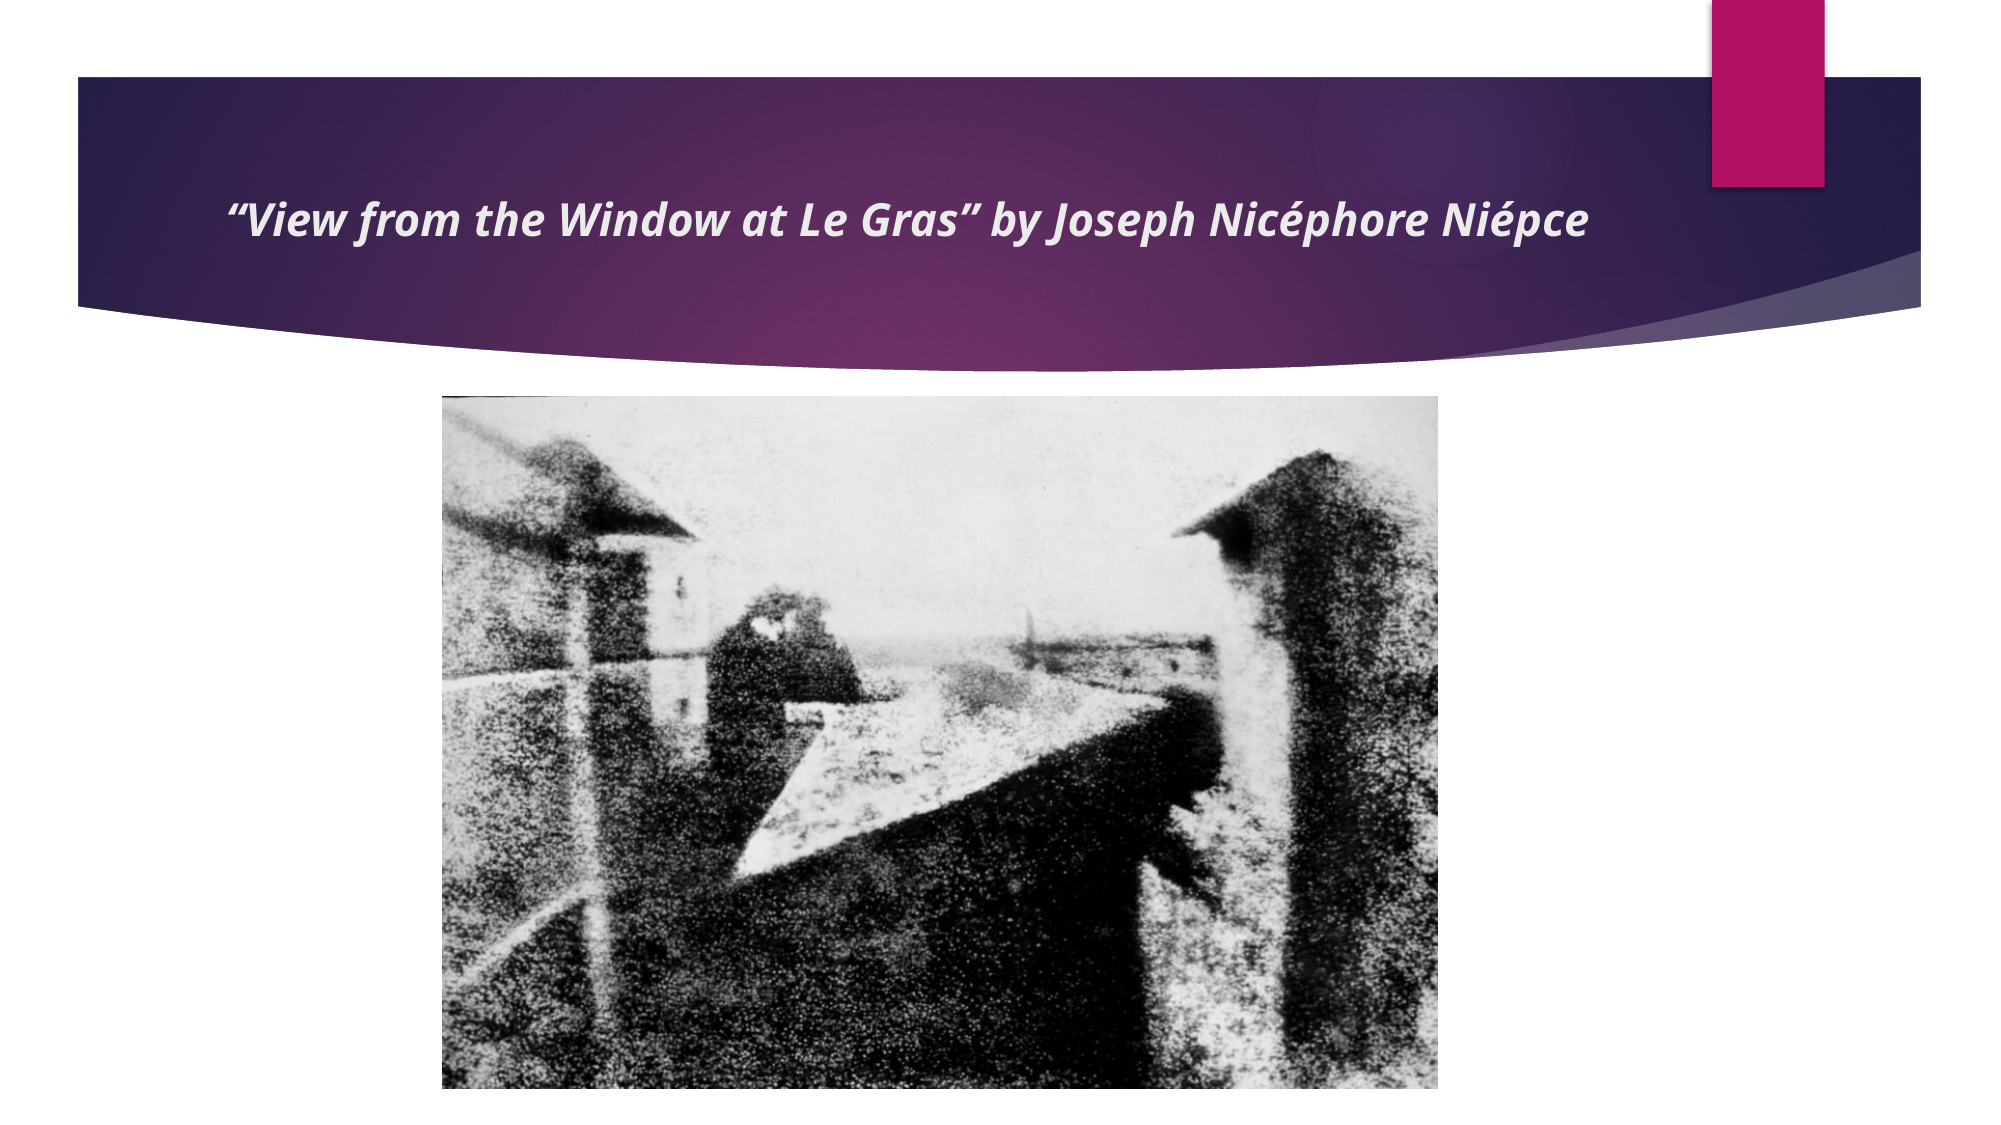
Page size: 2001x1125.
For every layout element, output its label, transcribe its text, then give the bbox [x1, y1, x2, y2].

title “View from the Window at Le Gras” by Joseph Nicéphore Niépce [189, 159, 1627, 276]
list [442, 395, 1438, 1089]
